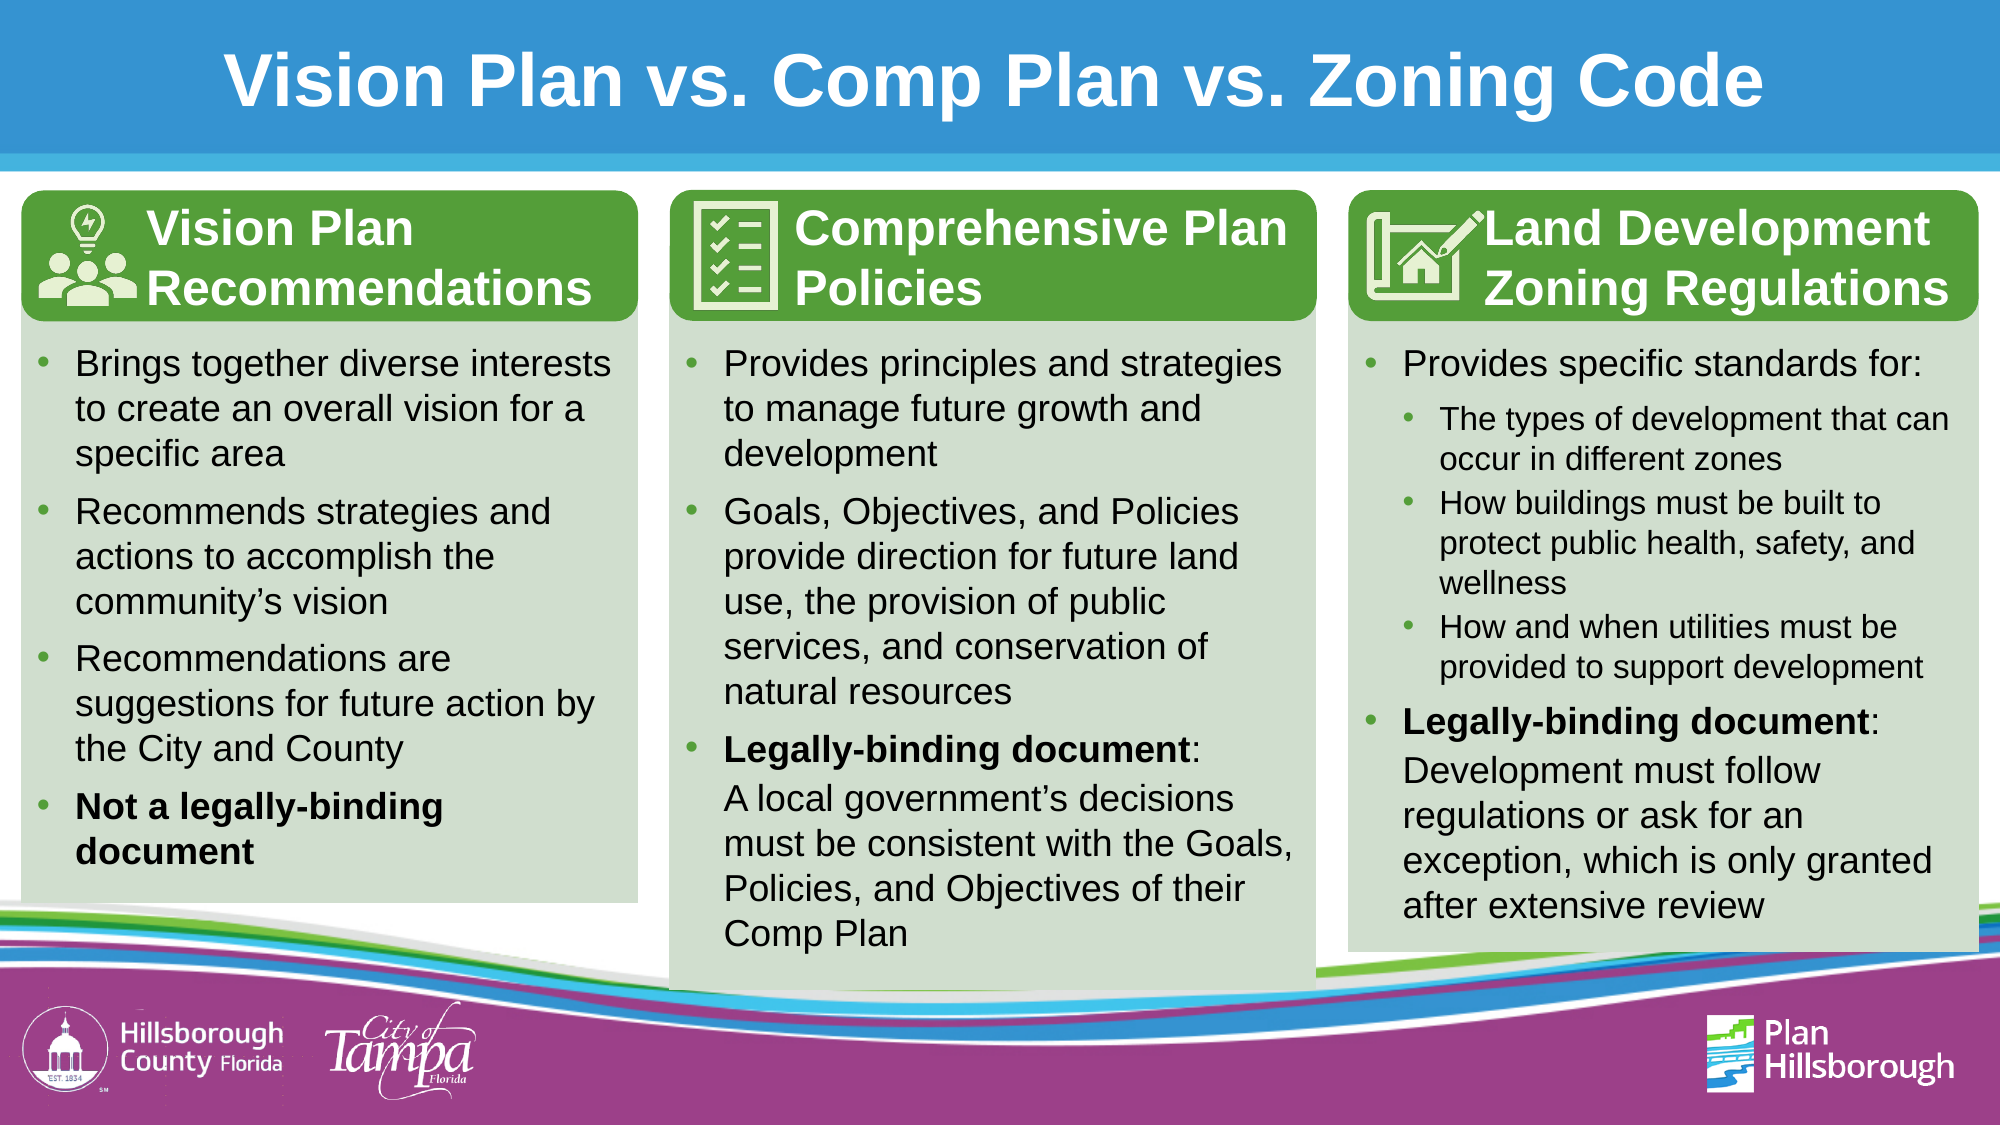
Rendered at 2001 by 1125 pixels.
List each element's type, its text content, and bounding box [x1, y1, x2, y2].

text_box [22, 190, 638, 321]
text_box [670, 190, 1316, 321]
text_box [1349, 191, 1978, 320]
text_box Brings together diverse interests to create an overall vision for a specific area Recommends strategies and actions to accomplish the community’s vision Recommendations are suggestions for future action by the City and County Not a legally-binding document [21, 305, 638, 903]
title Vision Plan vs. Comp Plan vs. Zoning Code [95, 0, 1896, 153]
text_box Provides specific standards for: The types of development that can occur in different zones How buildings must be built to protect public health, safety, and wellness How and when utilities must be provided to support development Legally-binding document: Development must follow regulations or ask for an exception, which is only granted after extensive review [1348, 303, 1979, 952]
picture [0, 0, 2000, 1125]
text_box Provides principles and strategies to manage future growth and development Goals, Objectives, and Policies provide direction for future land use, the provision of public services, and conservation of natural resources Legally-binding document: A local government’s decisions must be consistent with the Goals, Policies, and Objectives of their Comp Plan [669, 301, 1316, 990]
